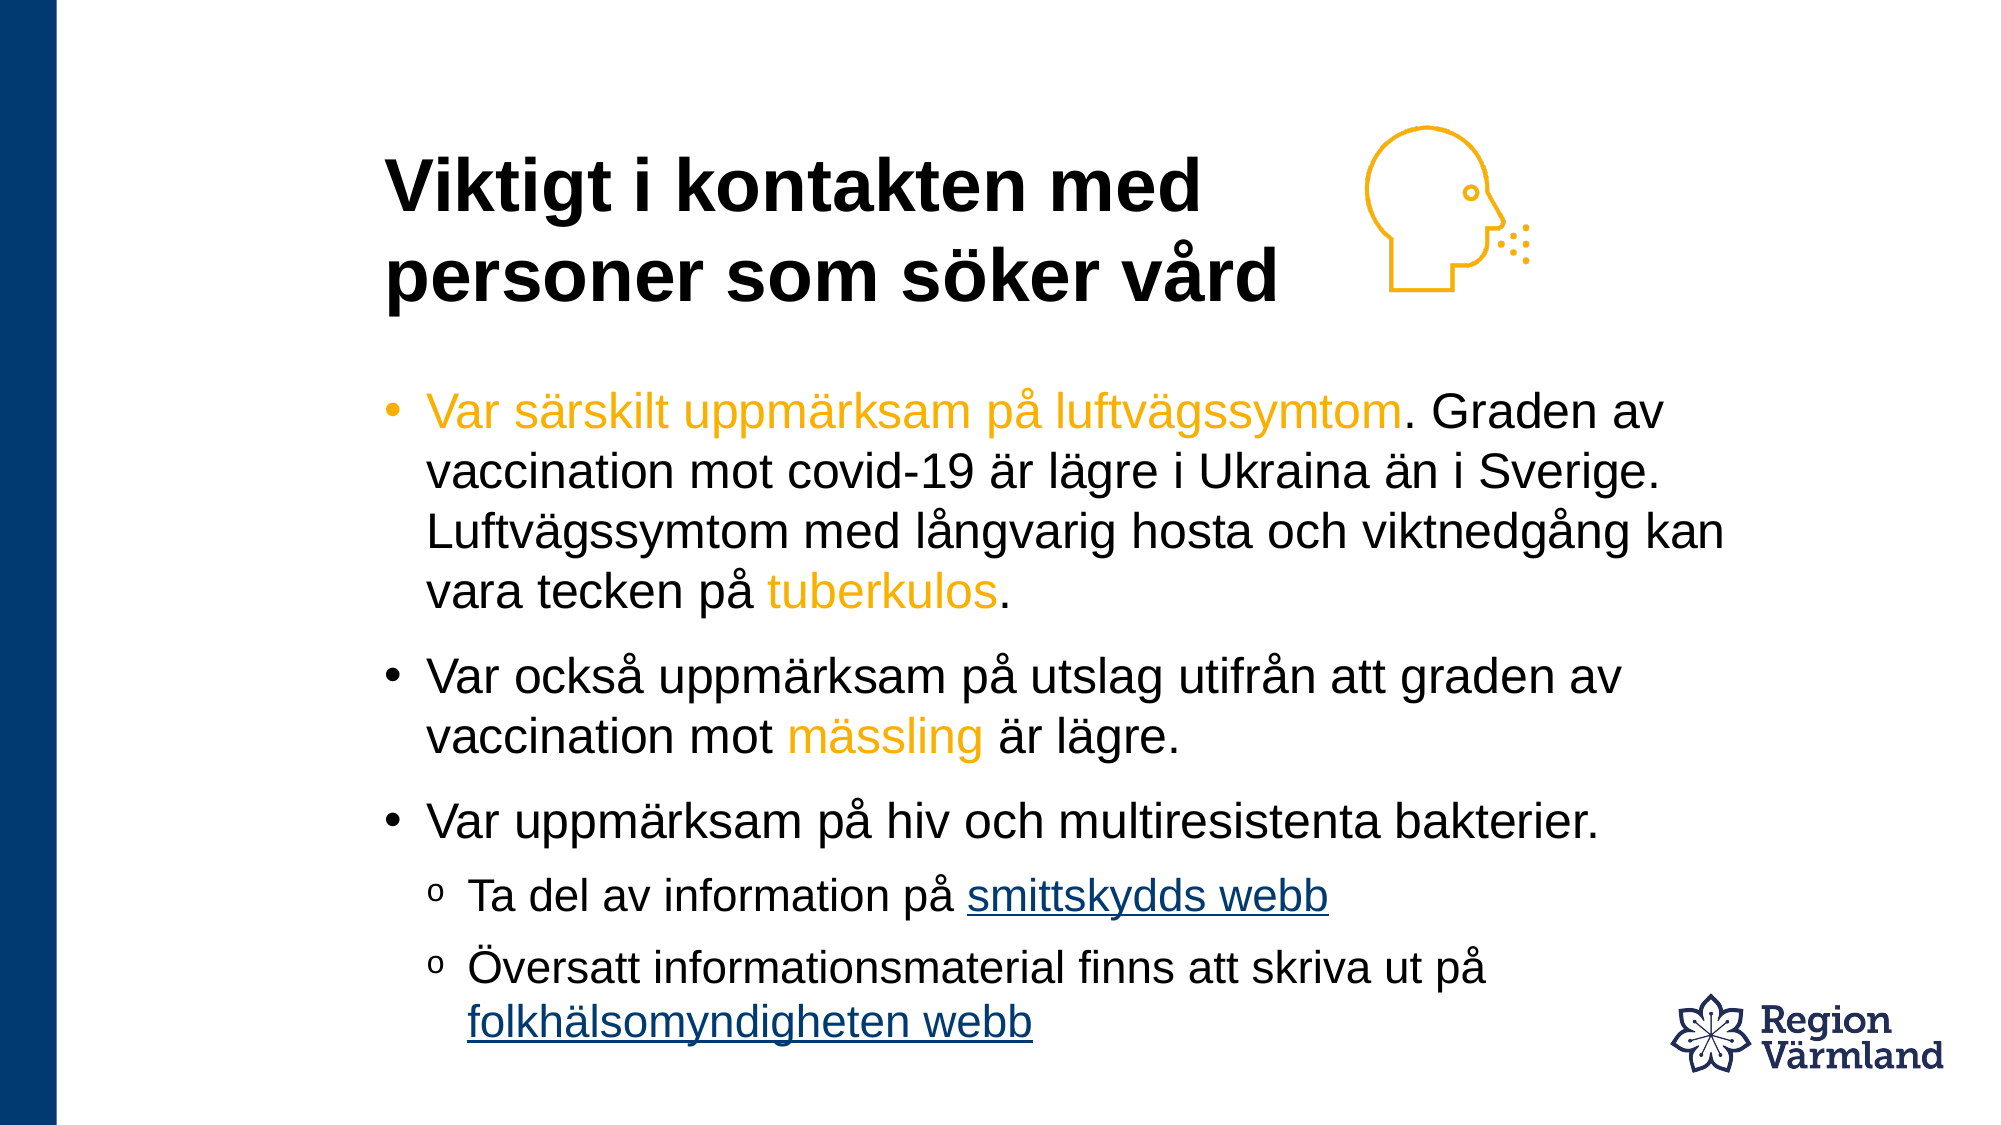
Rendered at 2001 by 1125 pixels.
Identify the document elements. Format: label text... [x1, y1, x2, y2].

picture [1336, 114, 1534, 312]
title Viktigt i kontakten med personer som söker vård [369, 106, 1551, 324]
picture [1670, 993, 1944, 1073]
list Var särskilt uppmärksam på luftvägssymtom. Graden av vaccination mot covid-19 är lägre i Ukraina än i Sverige. Luftvägssymtom med långvarig hosta och viktnedgång kan vara tecken på tuberkulos. Var också uppmärksam på utslag utifrån att graden av vaccination mot mässling är lägre. Var uppmärksam på hiv och multiresistenta bakterier. Ta del av information på smittskydds webb Översatt informationsmaterial finns att skriva ut på folkhälsomyndigheten webb [369, 371, 1787, 989]
